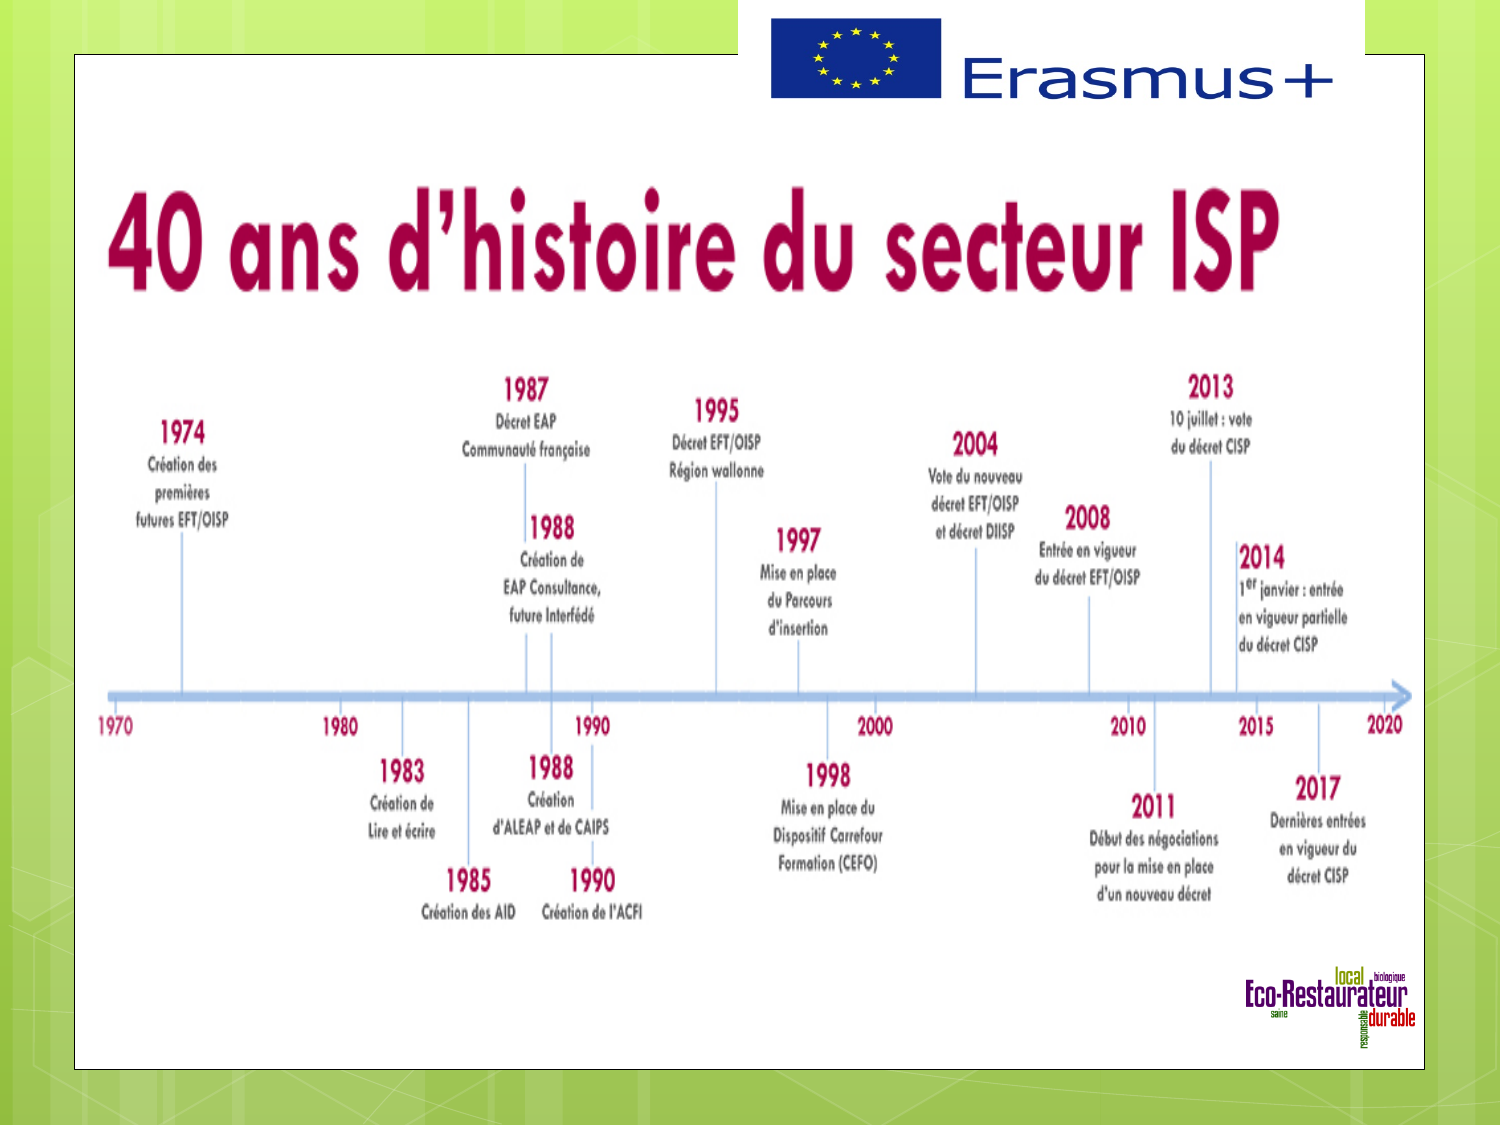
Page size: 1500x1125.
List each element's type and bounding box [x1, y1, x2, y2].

picture [737, 0, 1365, 122]
picture [1245, 951, 1415, 1062]
picture [88, 148, 1412, 929]
